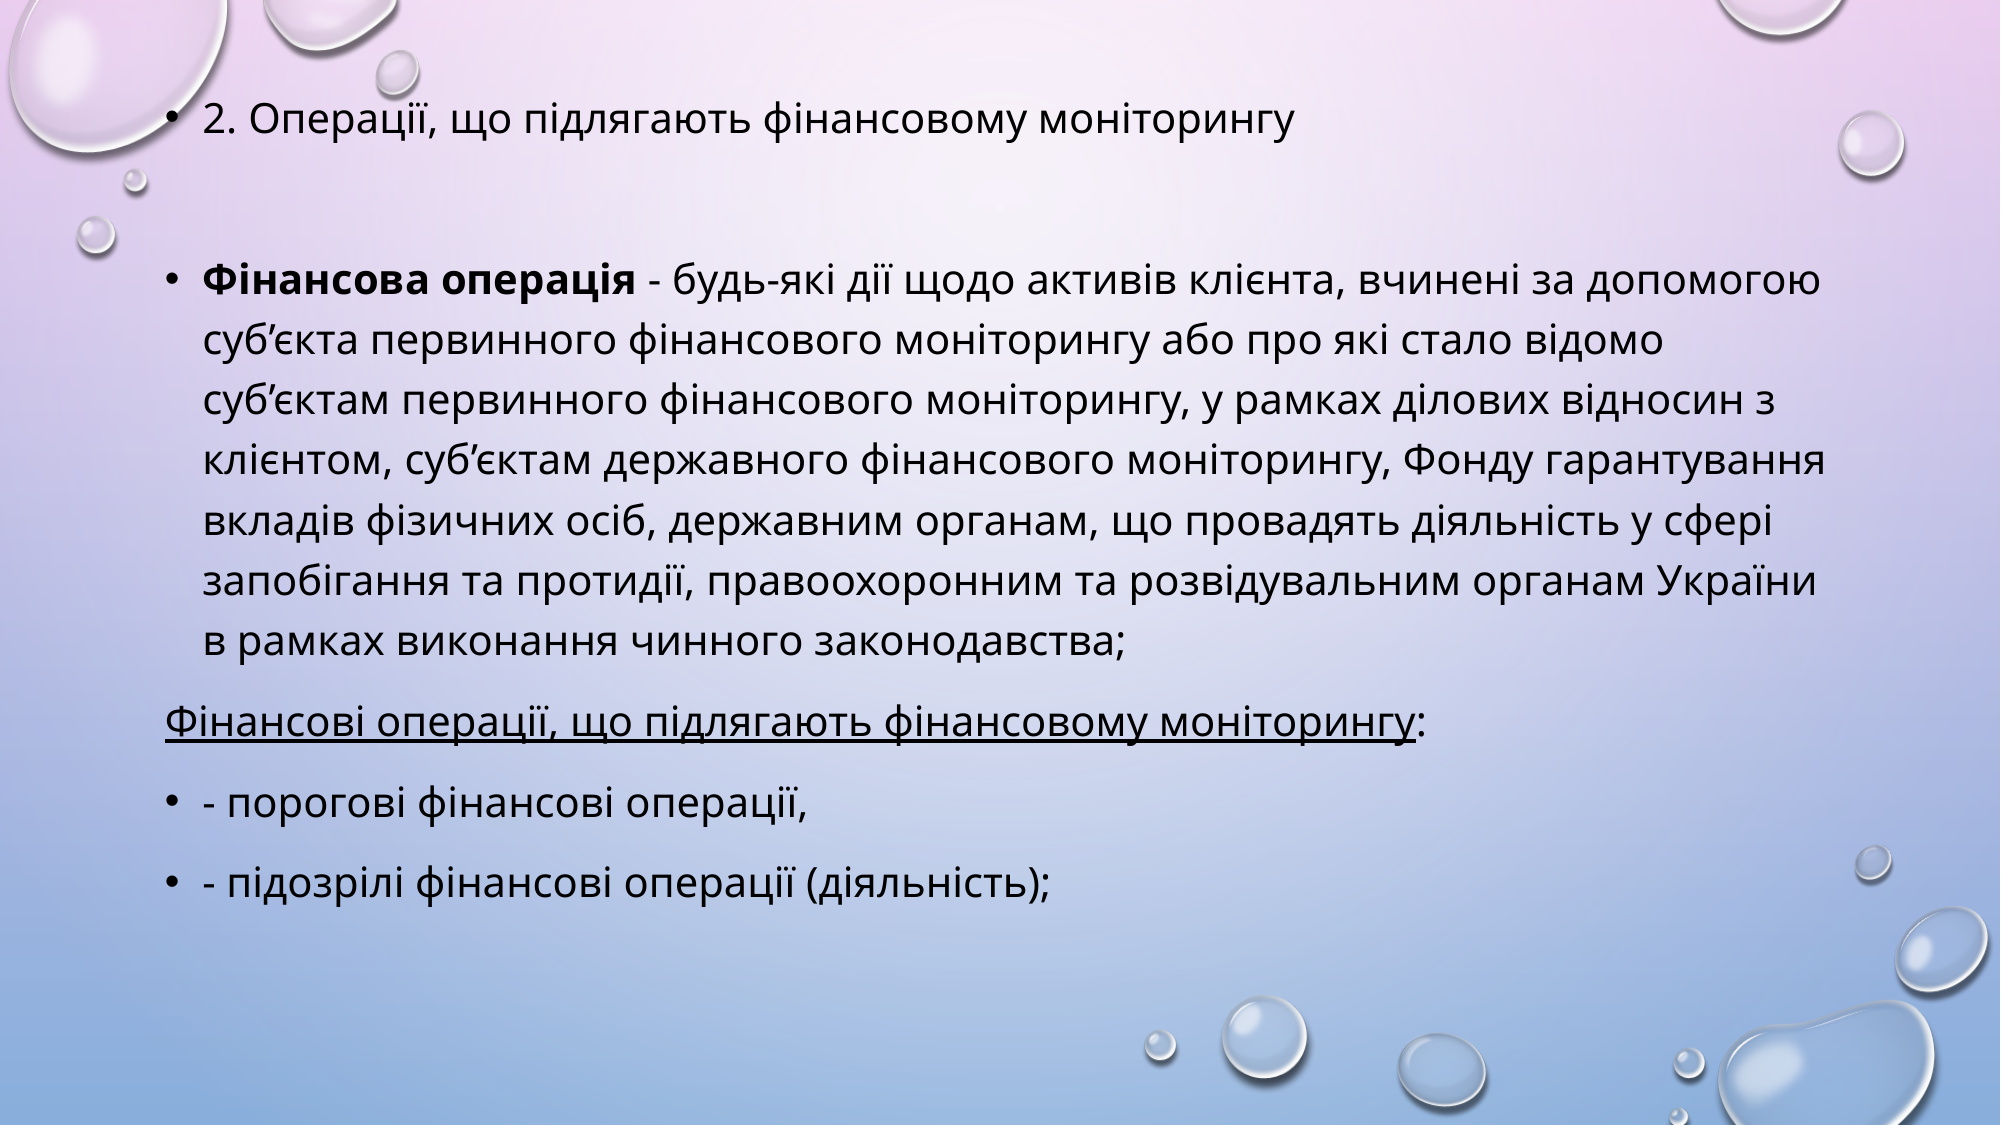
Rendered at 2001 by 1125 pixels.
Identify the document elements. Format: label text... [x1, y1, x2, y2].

picture [0, 0, 2000, 1125]
list 2. Операції, що підлягають фінансовому моніторингу Фінансова операція - будь-які дії щодо активів клієнта, вчинені за допомогою суб’єкта первинного фінансового моніторингу або про які стало відомо суб’єктам первинного фінансового моніторингу, у рамках ділових відносин з клієнтом, суб’єктам державного фінансового моніторингу, Фонду гарантування вкладів фізичних осіб, державним органам, що провадять діяльність у сфері запобігання та протидії, правоохоронним та розвідувальним органам України в рамках виконання чинного законодавства; Фінансові операції, що підлягають фінансовому моніторингу: - порогові фінансові операції, - підозрілі фінансові операції (діяльність); [149, 73, 1850, 950]
